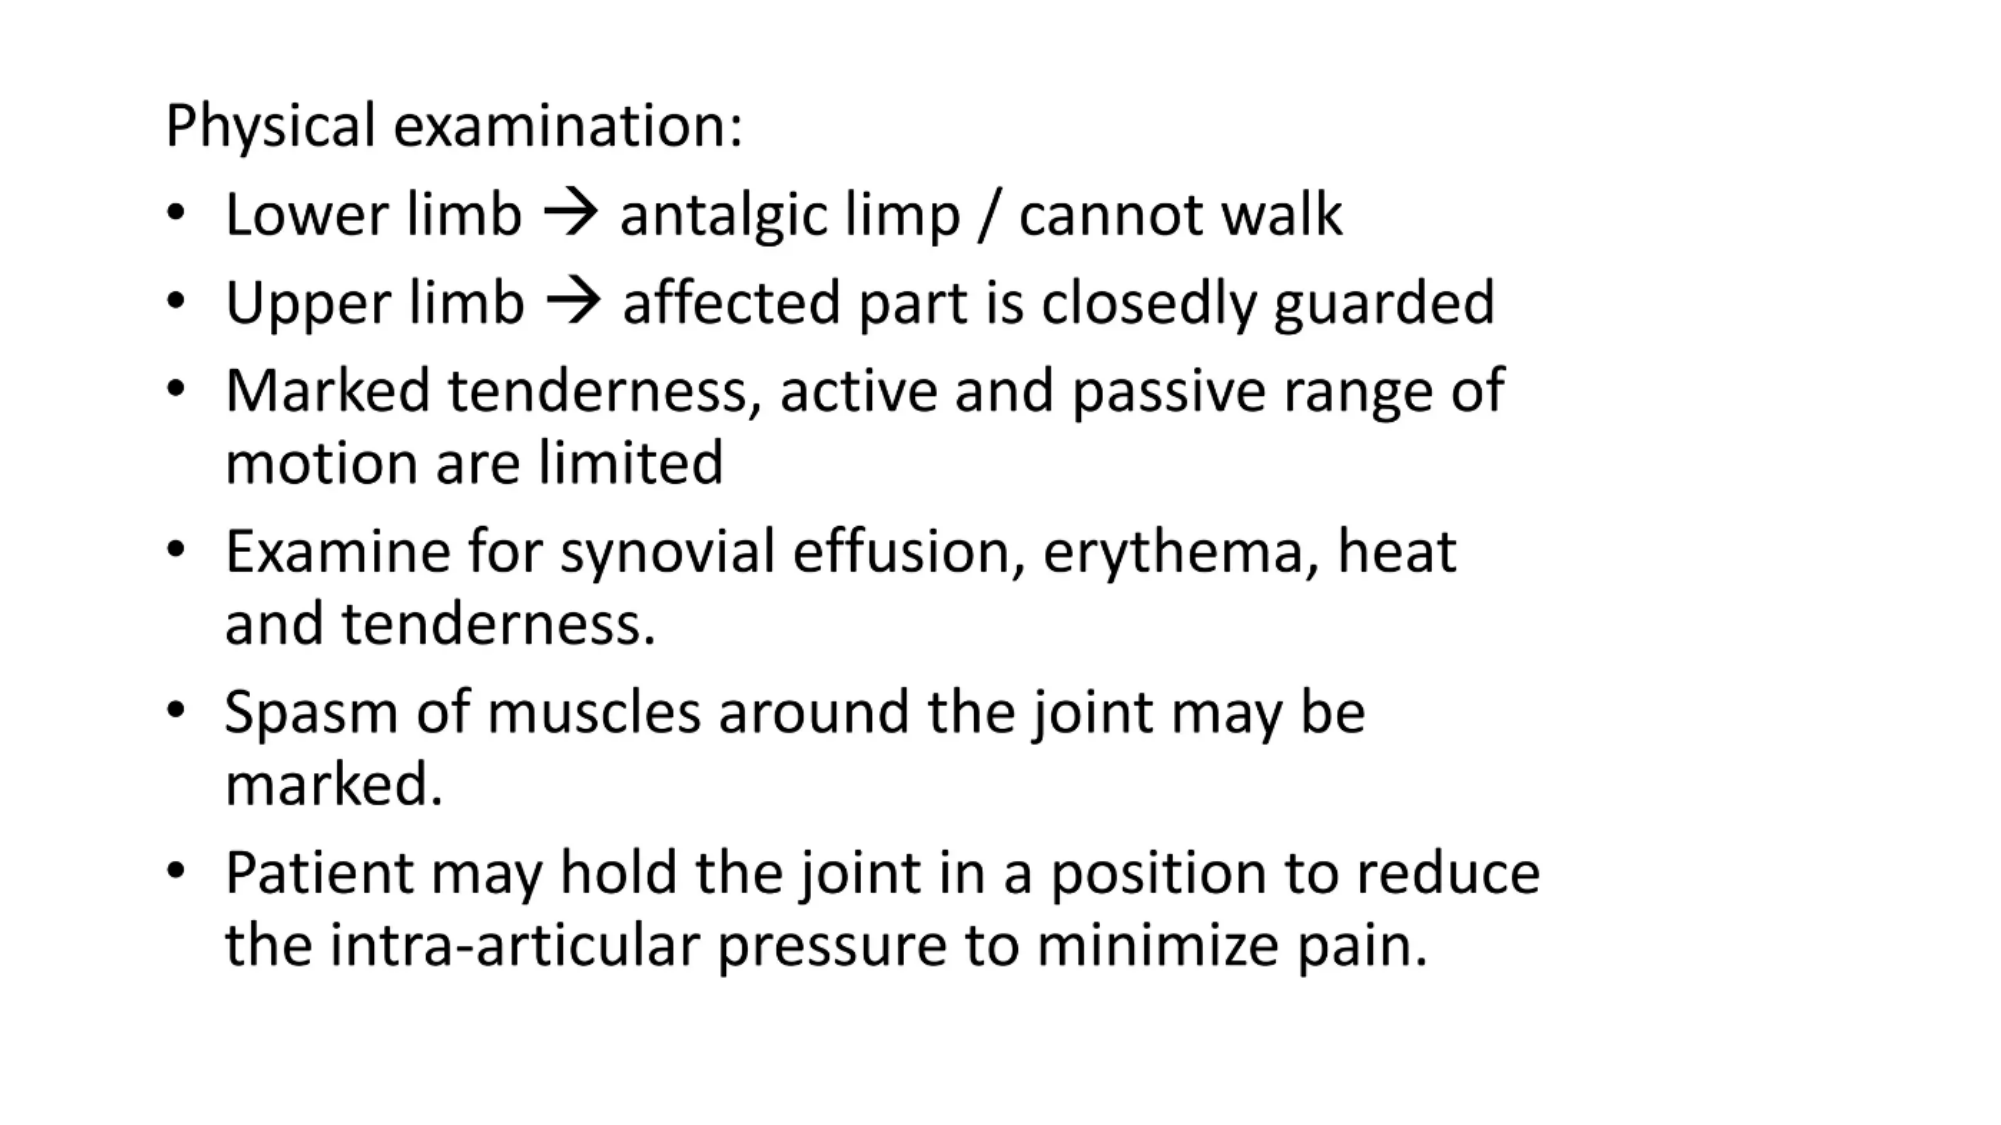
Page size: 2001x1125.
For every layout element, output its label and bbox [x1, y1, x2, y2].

list [104, 97, 1577, 1014]
